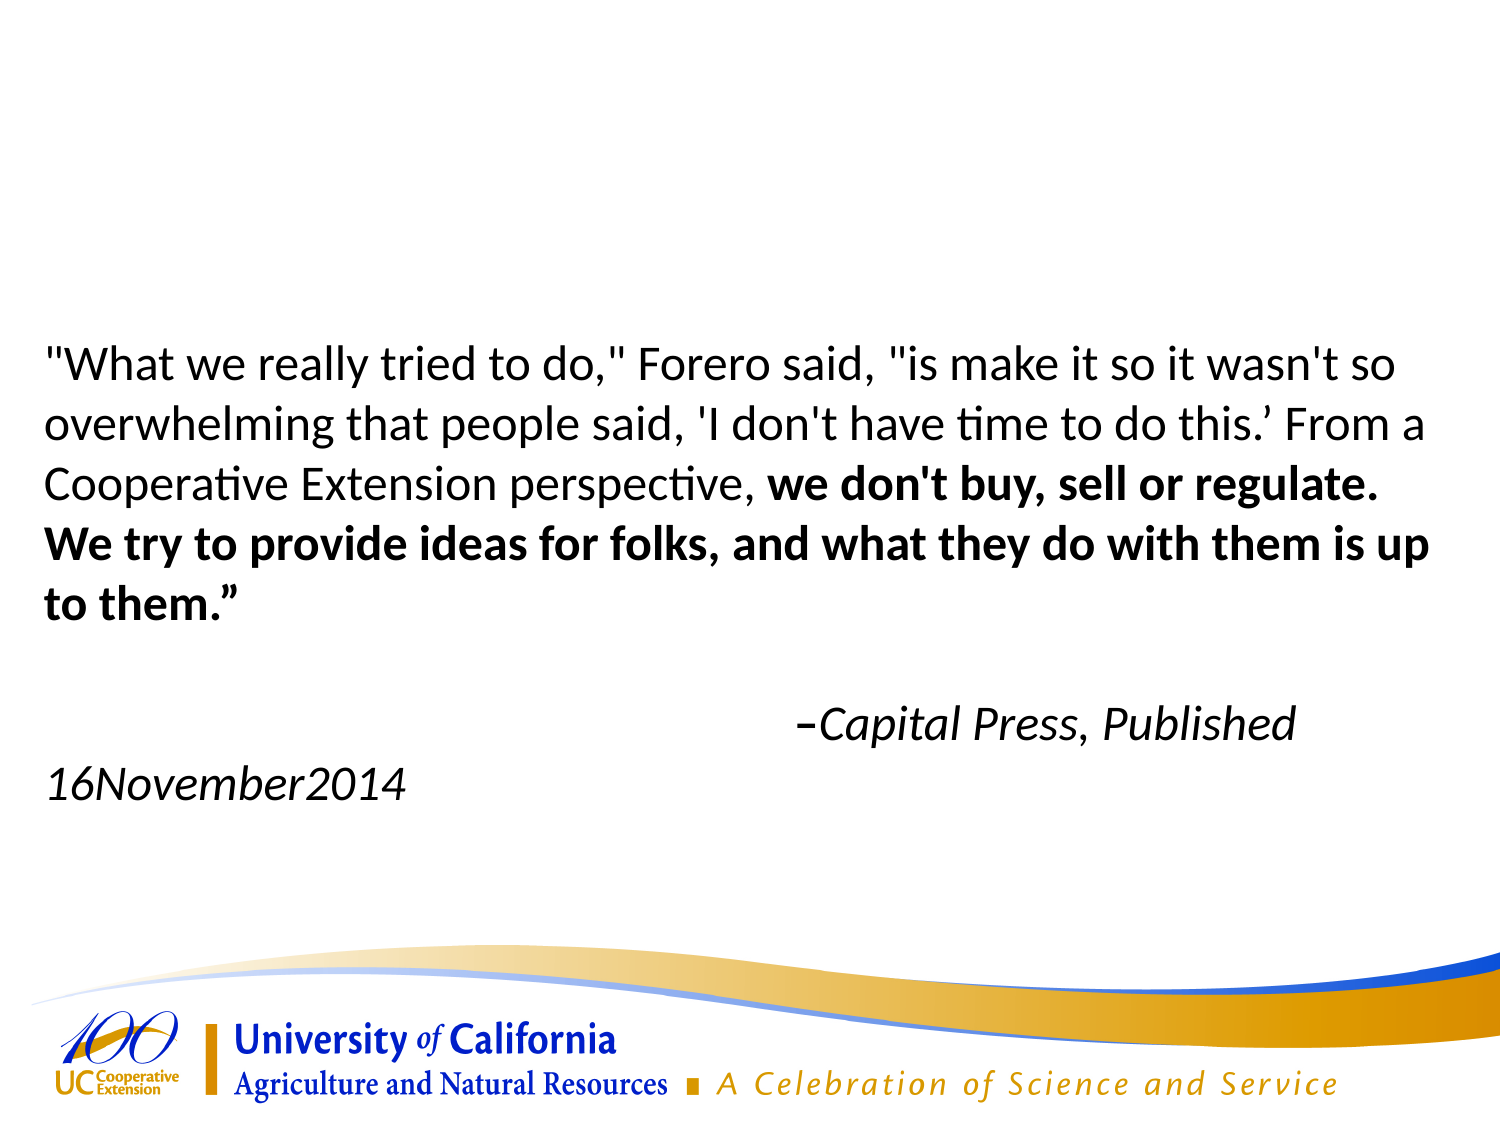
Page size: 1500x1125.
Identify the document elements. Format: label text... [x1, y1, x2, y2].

text_box "What we really tried to do," Forero said, "is make it so it wasn't so overwhelming that people said, 'I don't have time to do this.’ From a Cooperative Extension perspective, we don't buy, sell or regulate. We try to provide ideas for folks, and what they do with them is up to them.” –Capital Press, Published 16November2014 [29, 323, 1447, 819]
picture [31, 945, 1500, 1122]
